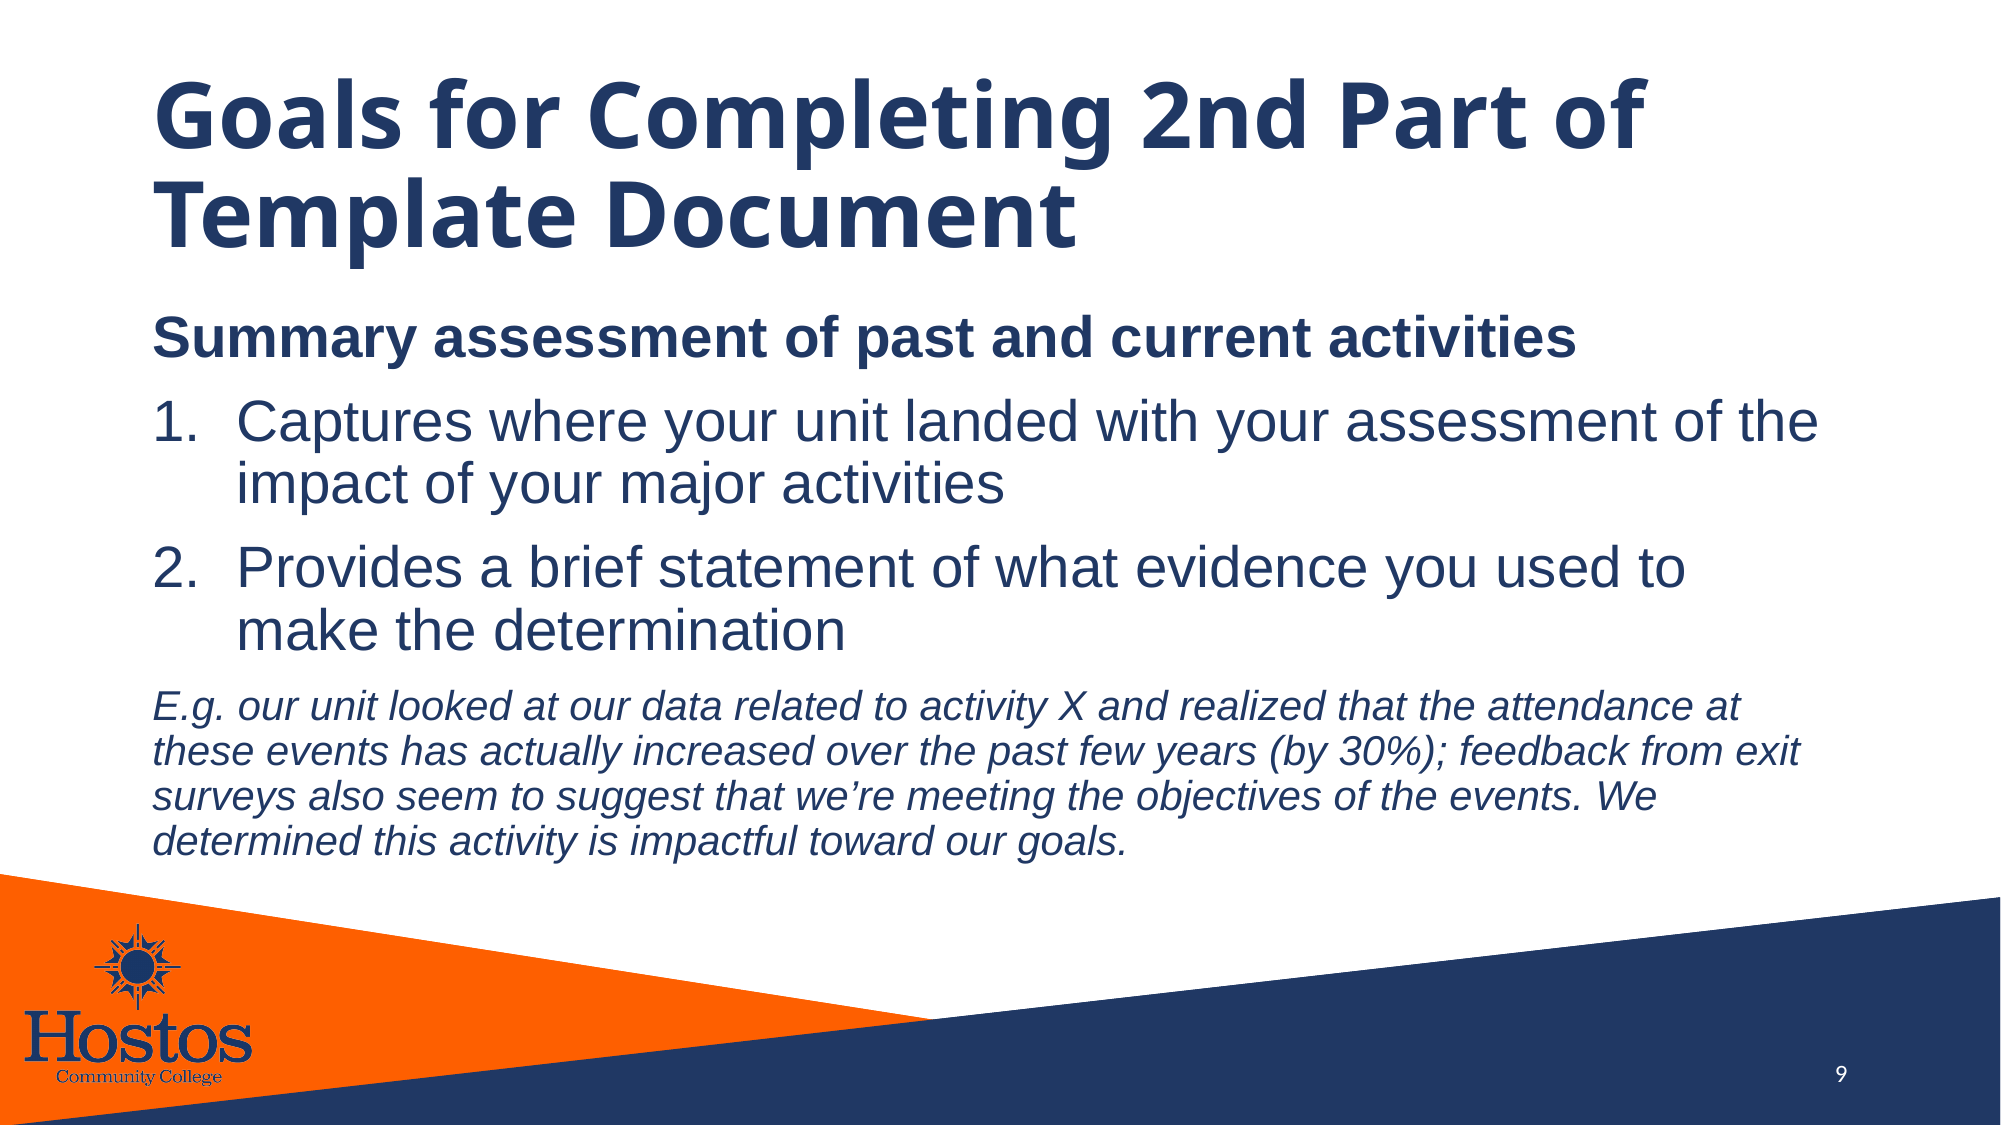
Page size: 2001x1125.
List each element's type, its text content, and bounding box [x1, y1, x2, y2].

picture [4, 900, 271, 1103]
slide_number 9 [1412, 1042, 1863, 1103]
title Goals for Completing 2nd Part of Template Document [137, 59, 1863, 278]
list Summary assessment of past and current activities Captures where your unit landed with your assessment of the impact of your major activities Provides a brief statement of what evidence you used to make the determination E.g. our unit looked at our data related to activity X and realized that the attendance at these events has actually increased over the past few years (by 30%); feedback from exit surveys also seem to suggest that we’re meeting the objectives of the events. We determined this activity is impactful toward our goals. [137, 299, 1863, 1014]
